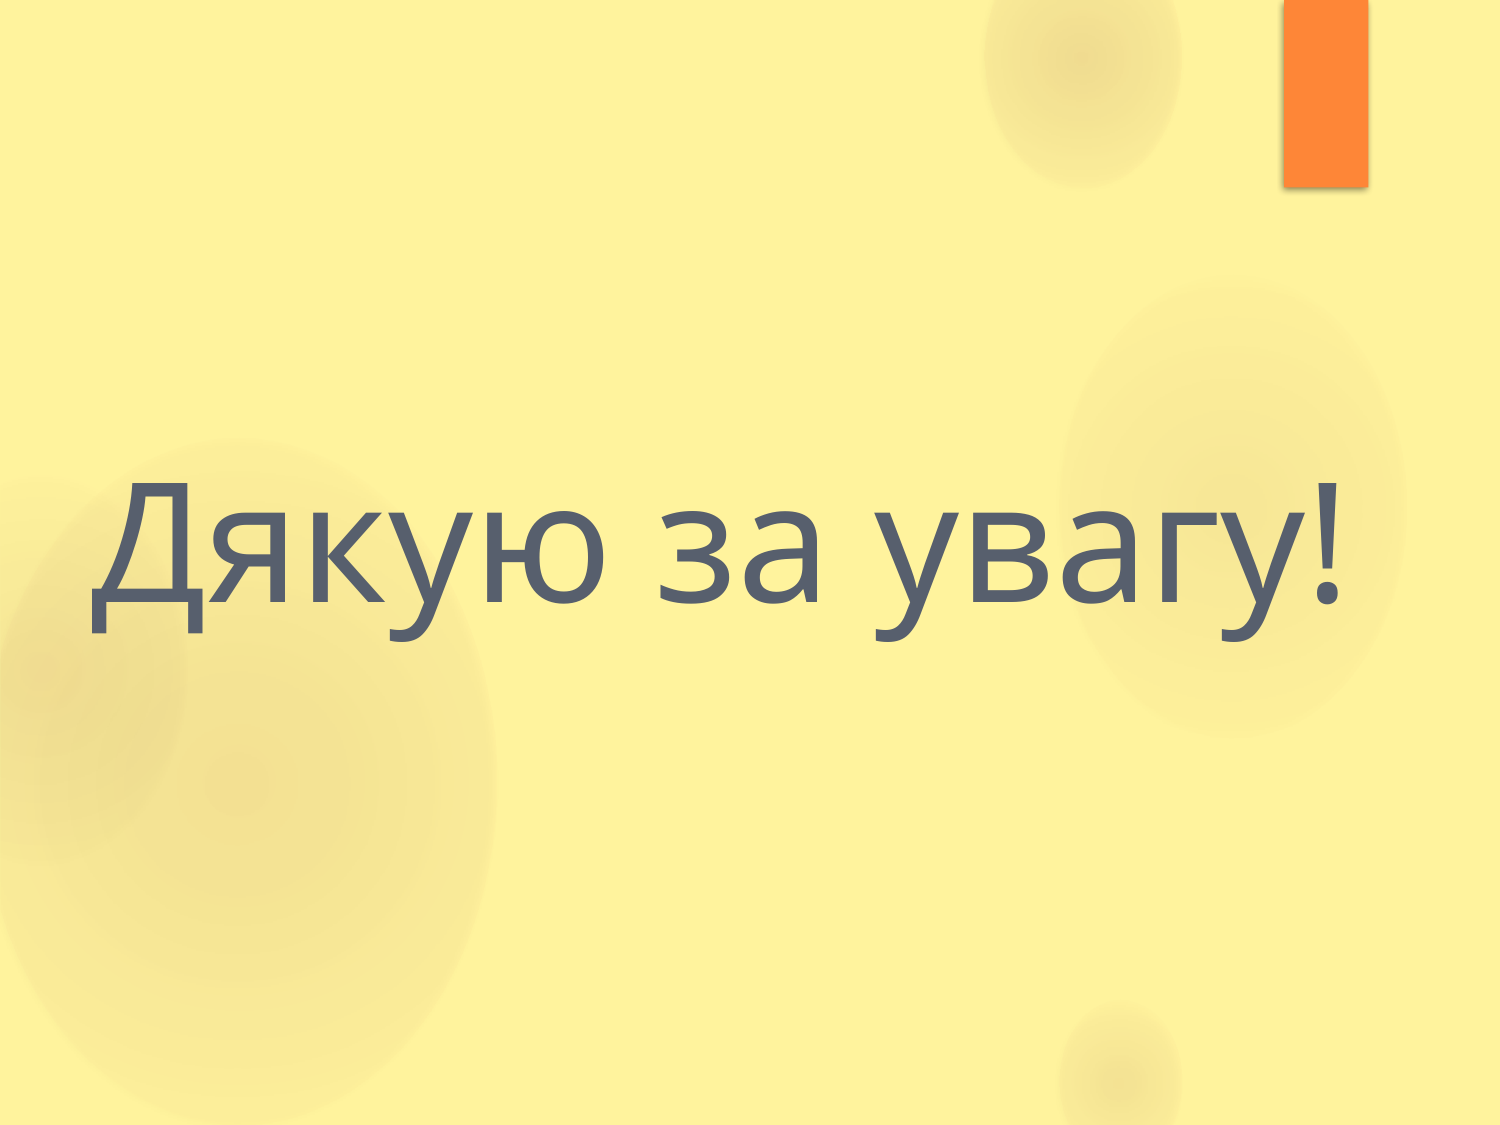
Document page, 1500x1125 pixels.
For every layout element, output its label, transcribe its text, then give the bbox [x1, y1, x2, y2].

title Дякую за увагу! [76, 456, 1427, 644]
